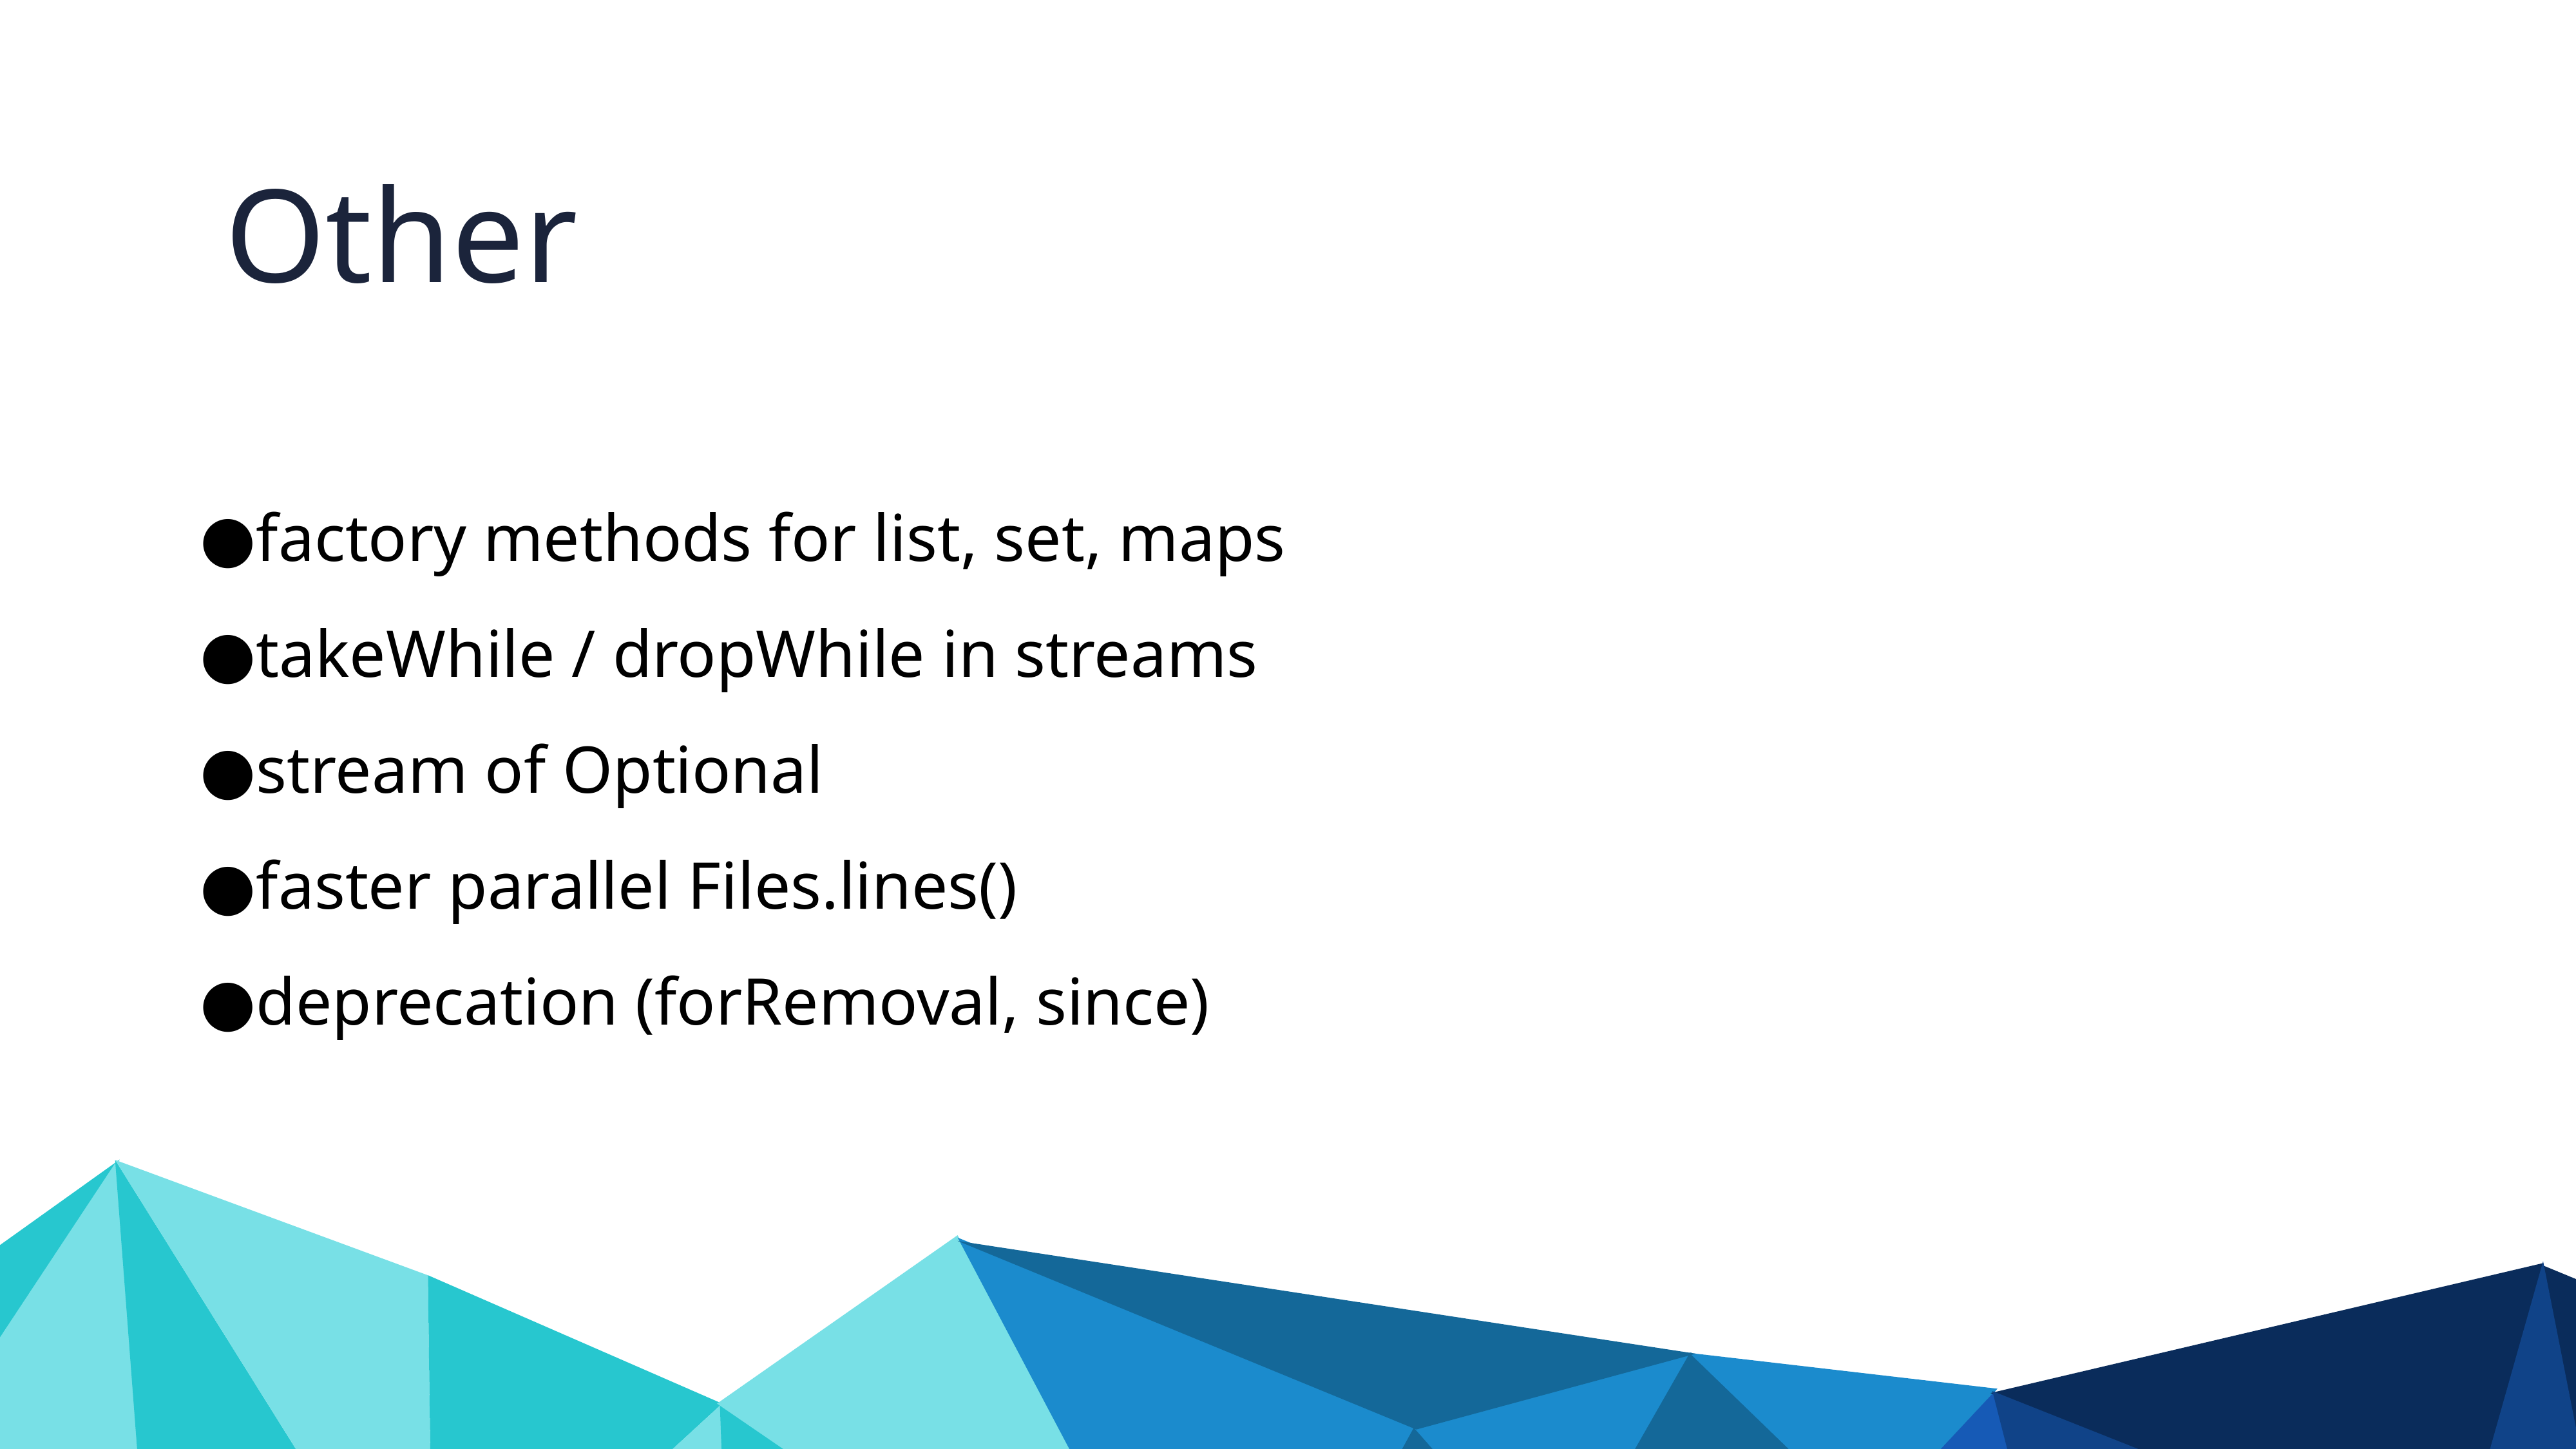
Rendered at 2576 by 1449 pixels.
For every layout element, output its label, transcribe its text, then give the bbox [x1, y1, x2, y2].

text_box factory methods for list, set, maps takeWhile / dropWhile in streams stream of Optional faster parallel Files.lines() deprecation (forRemoval, since) [190, 448, 2264, 1053]
text_box Other [190, 148, 613, 310]
